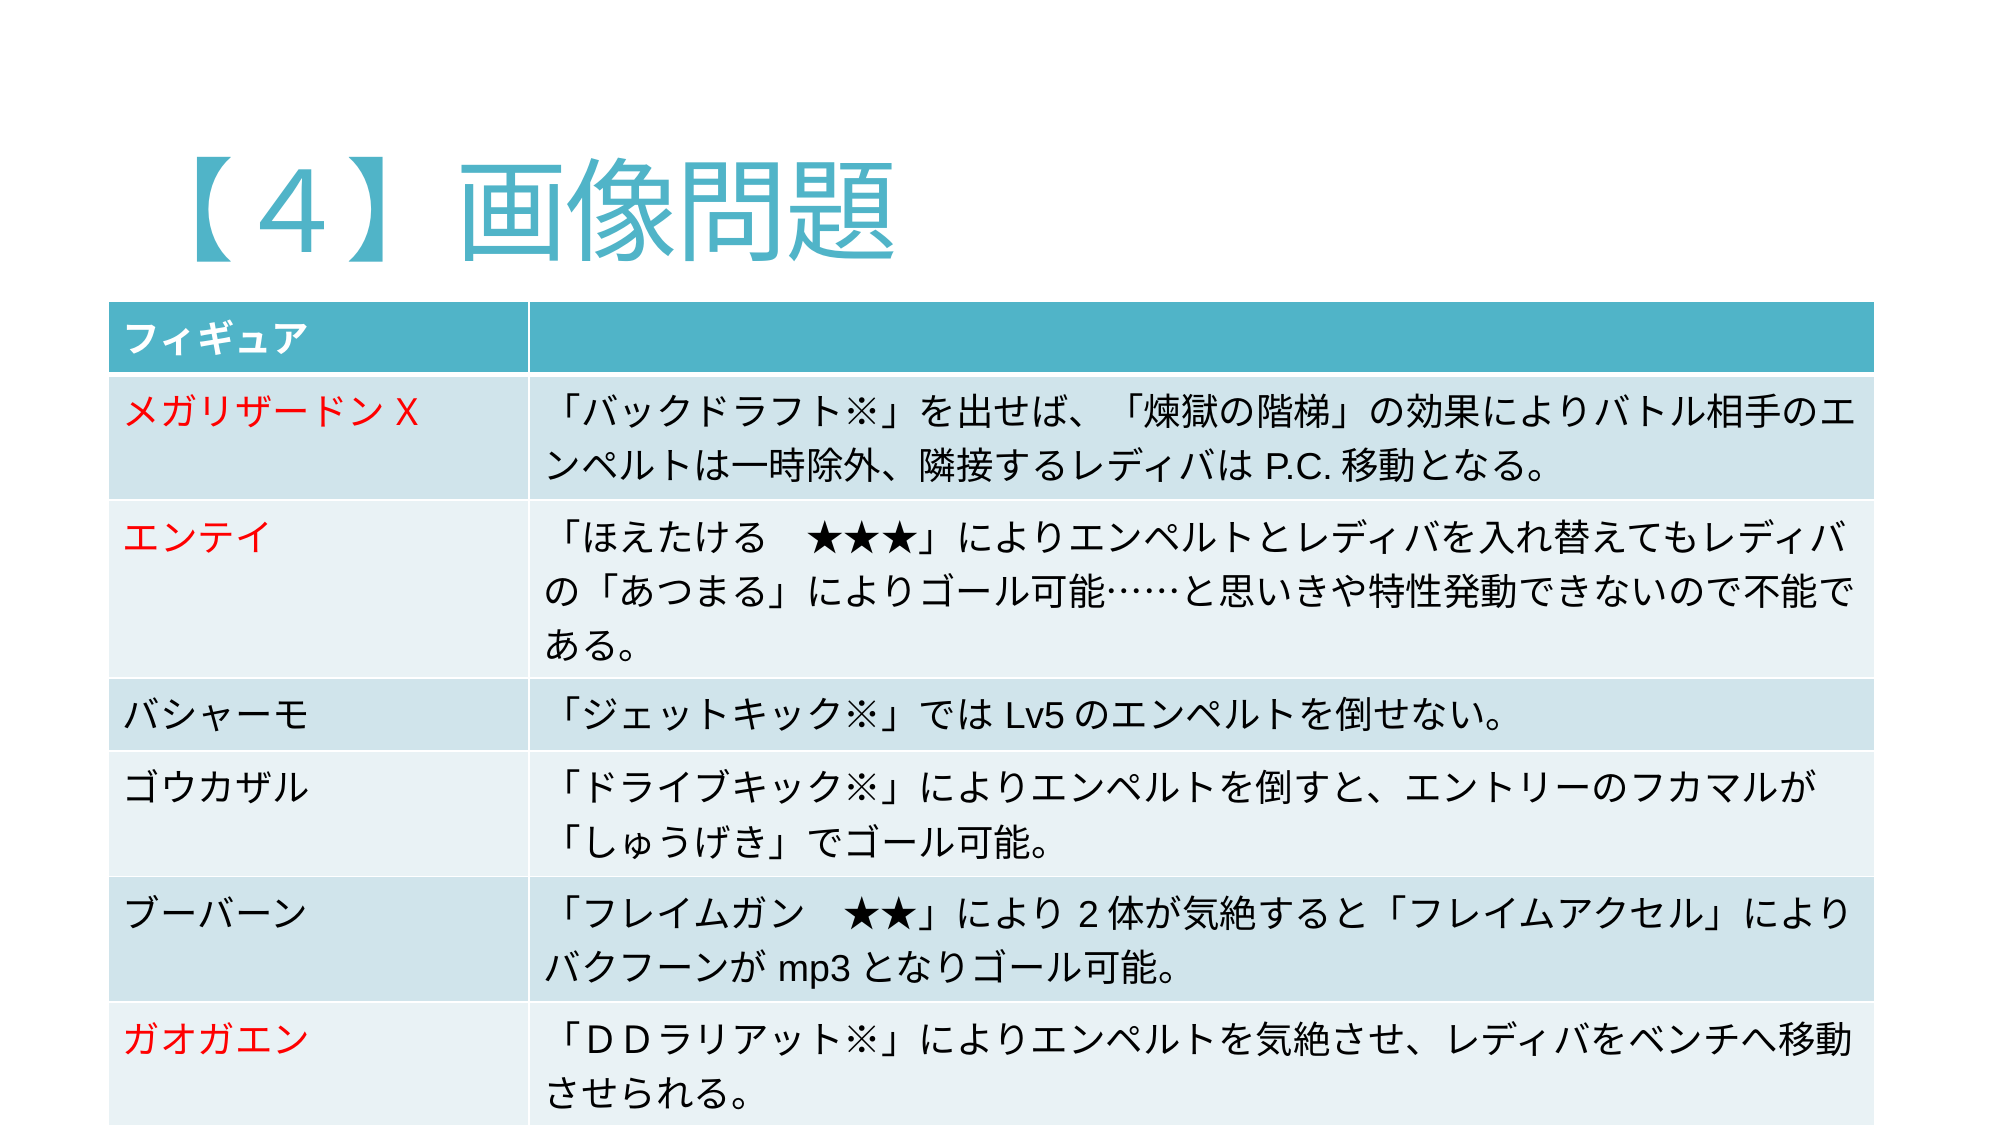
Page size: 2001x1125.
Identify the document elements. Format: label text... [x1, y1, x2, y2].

table_cell 「フレイムガン ★★」により2体が気絶すると「フレイムアクセル」によりバクフーンがmp3となりゴール可能。 [530, 877, 1874, 1001]
table_cell ゴウカザル [109, 752, 528, 876]
table_cell 「ＤＤラリアット※」によりエンペルトを気絶させ、レディバをベンチへ移動させられる。 [530, 1003, 1874, 1125]
table_header [530, 302, 1874, 372]
table_cell エンテイ [109, 501, 528, 677]
table_cell 「ドライブキック※」によりエンペルトを倒すと、エントリーのフカマルが「しゅうげき」でゴール可能。 [530, 752, 1874, 876]
table_header フィギュア [109, 302, 528, 372]
table_cell ガオガエン [109, 1003, 528, 1125]
title 【４】画像問題 [107, 81, 1875, 301]
table_cell ブーバーン [109, 877, 528, 1001]
table_cell バシャーモ [109, 679, 528, 750]
table_cell 「ジェットキック※」ではLv5のエンペルトを倒せない。 [530, 679, 1874, 750]
table_cell 「バックドラフト※」を出せば、「煉獄の階梯」の効果によりバトル相手のエンペルトは一時除外、隣接するレディバはP.C.移動となる。 [530, 377, 1874, 499]
table_cell 「ほえたける ★★★」によりエンペルトとレディバを入れ替えてもレディバの「あつまる」によりゴール可能……と思いきや特性発動できないので不能である。 [530, 501, 1874, 677]
table_cell メガリザードンX [109, 377, 528, 499]
